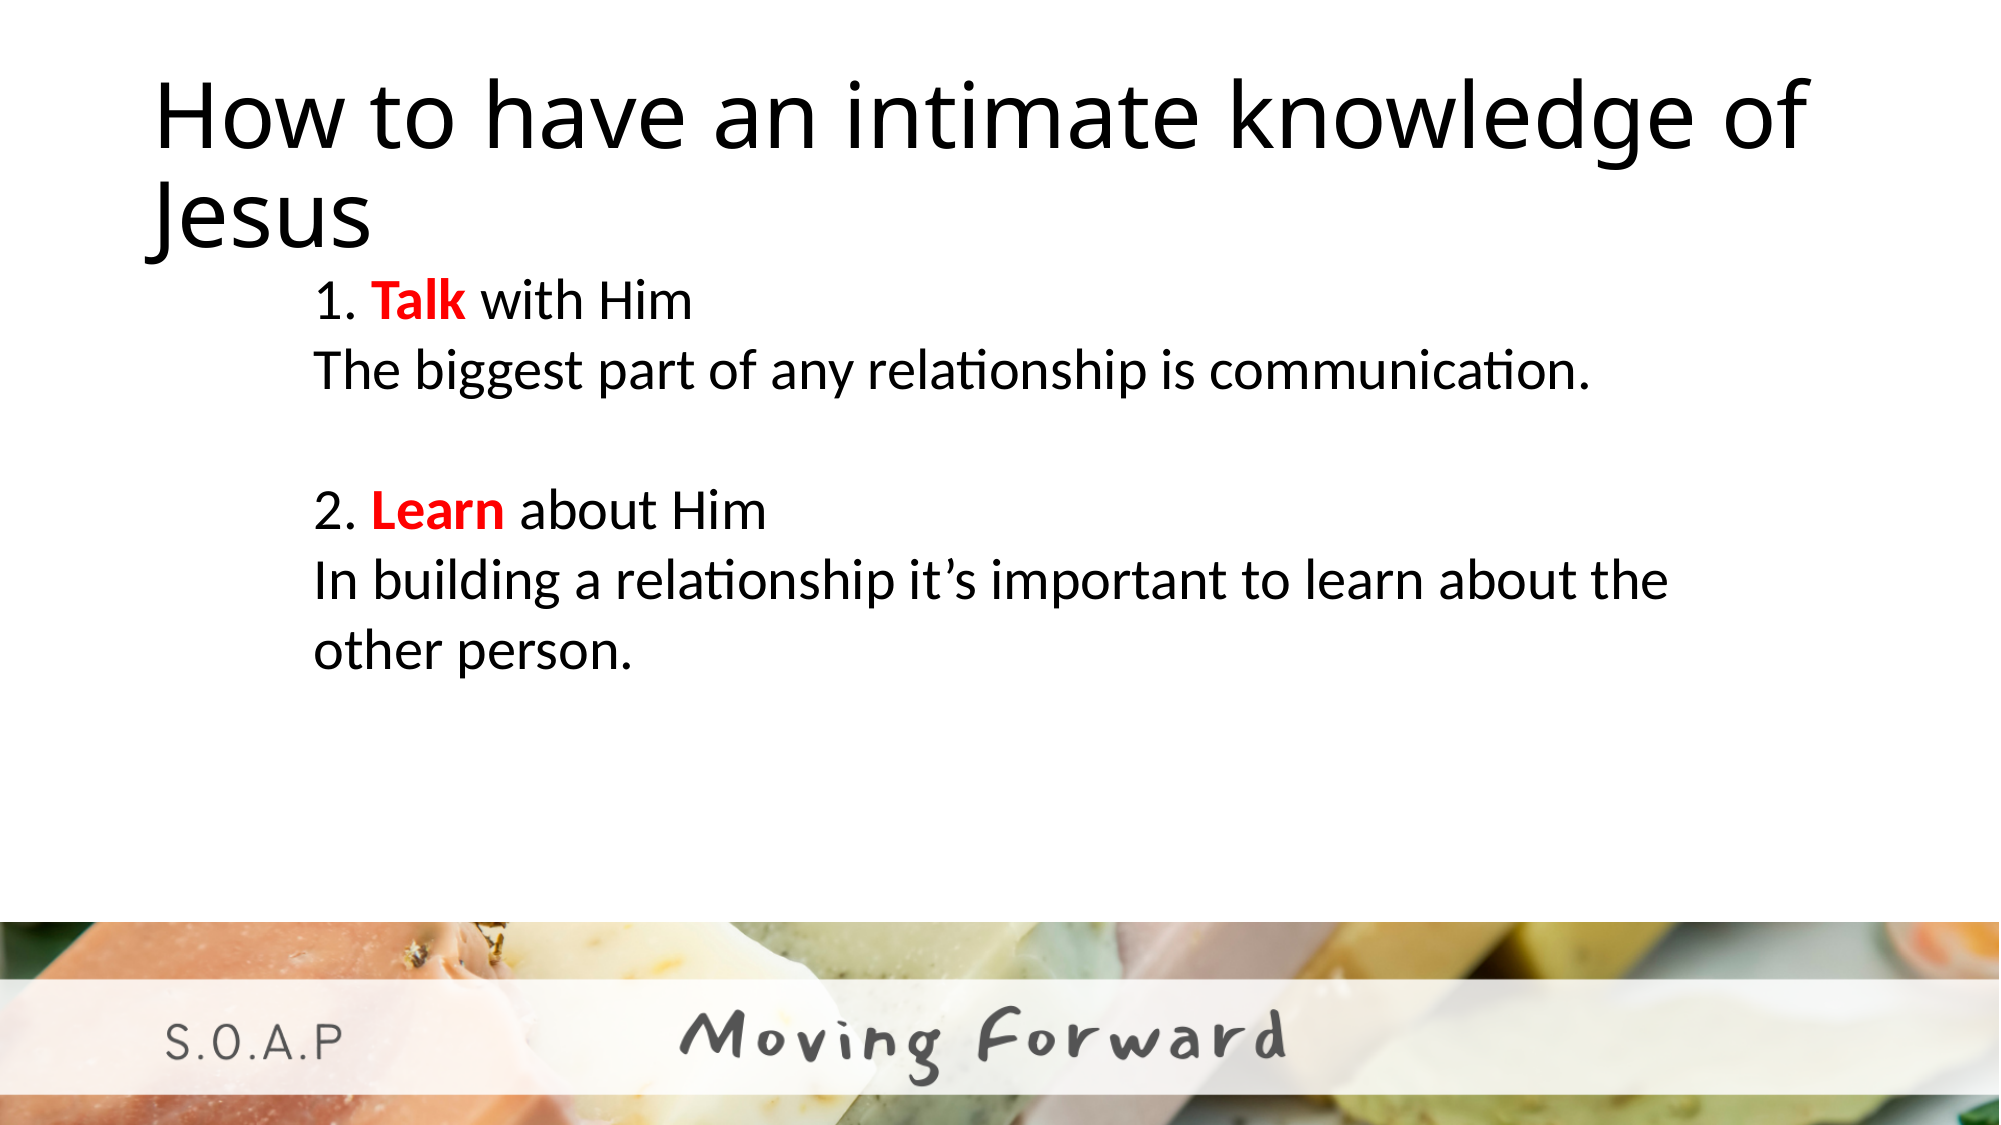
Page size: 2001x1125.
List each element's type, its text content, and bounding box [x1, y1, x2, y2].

picture [0, 922, 1999, 1125]
title How to have an intimate knowledge of Jesus [137, 59, 1863, 278]
text_box 1. Talk with Him The biggest part of any relationship is communication. 2. Learn about Him In building a relationship it’s important to learn about the other person. [298, 253, 1701, 689]
